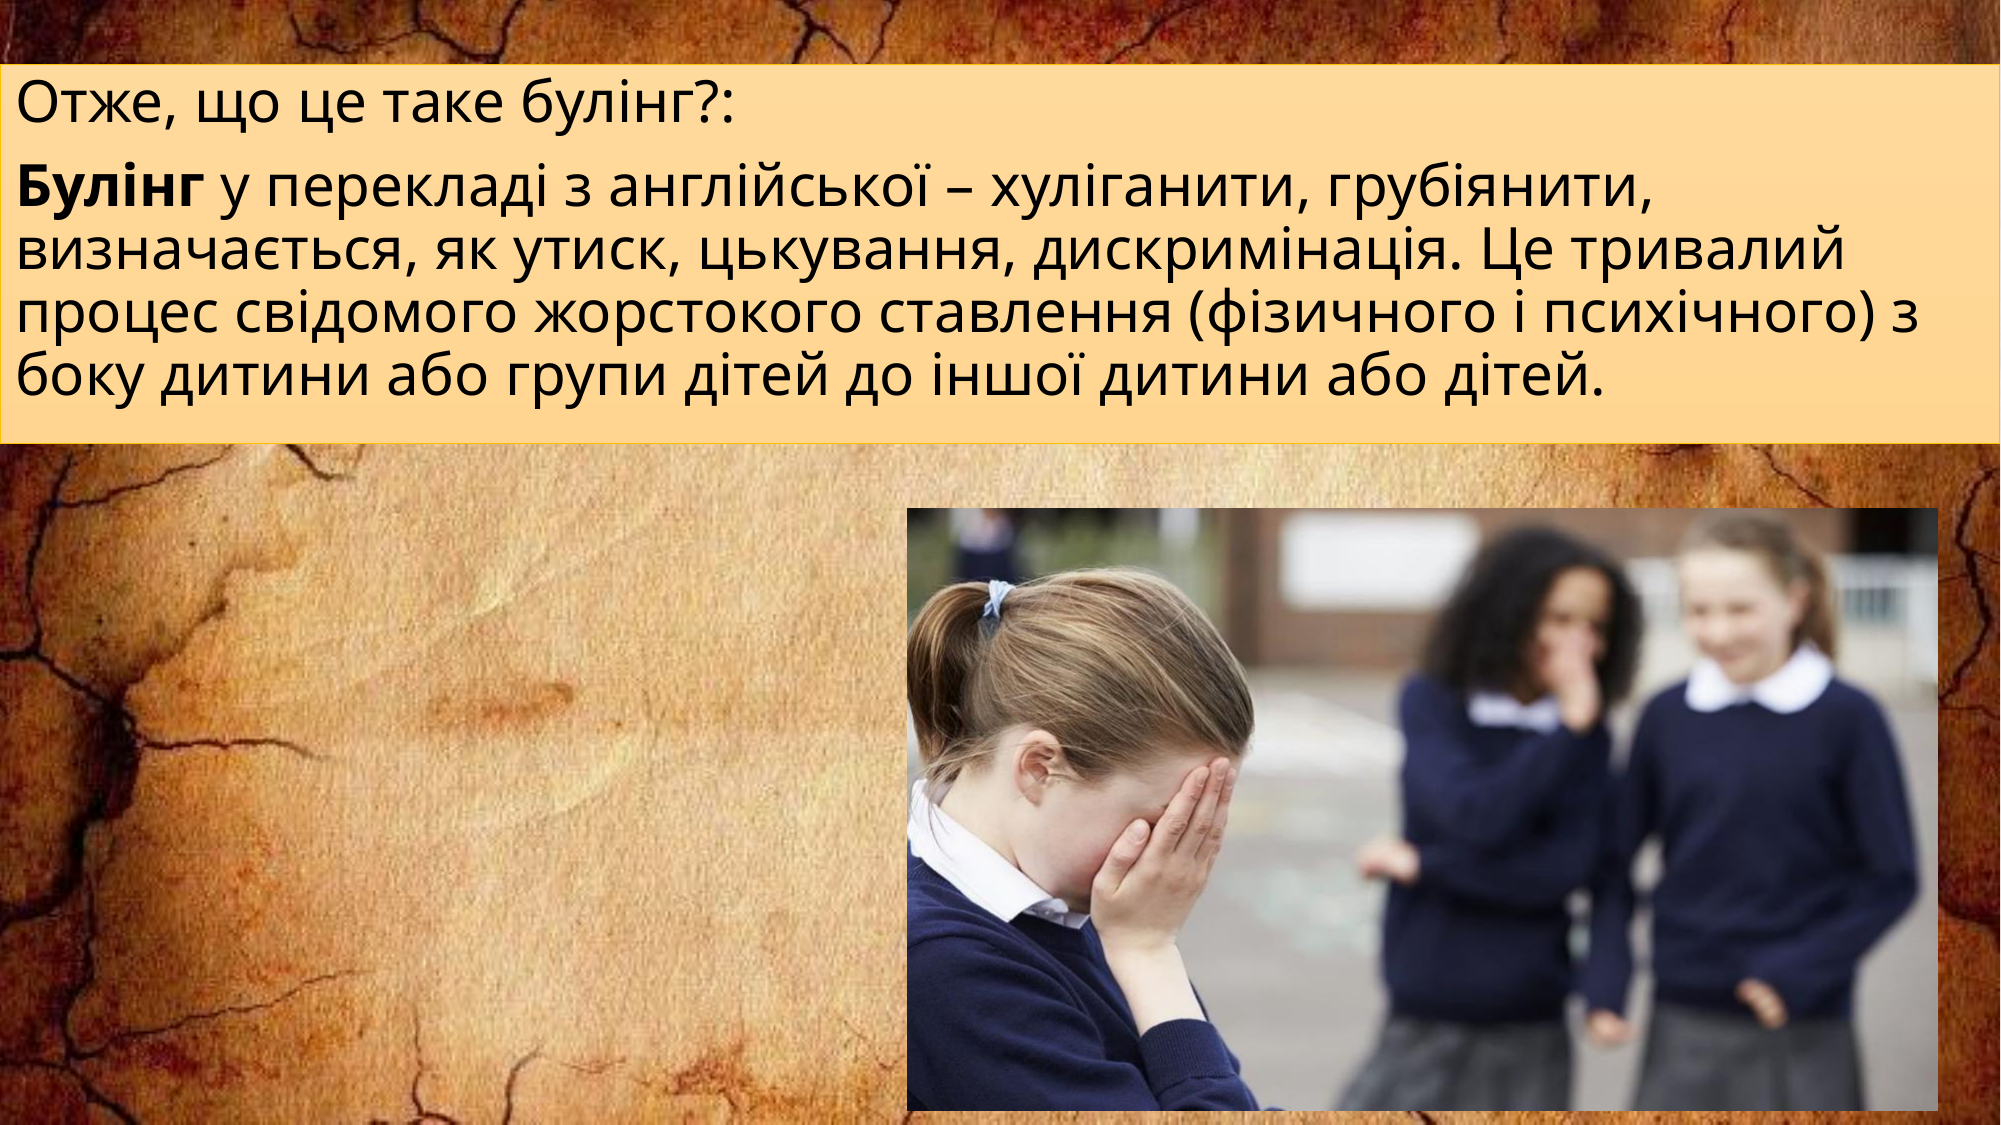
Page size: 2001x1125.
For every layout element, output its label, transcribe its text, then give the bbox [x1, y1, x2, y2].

picture [0, 0, 2001, 1125]
list Отже, що це таке булінг?: Булінг у перекладі з англійської – хуліганити, грубіянити, визначається, як утиск, цькування, дискримінація. Це тривалий процес свідомого жорстокого ставлення (фізичного і психічного) з боку дитини або групи дітей до іншої дитини або дітей. [0, 64, 2000, 444]
